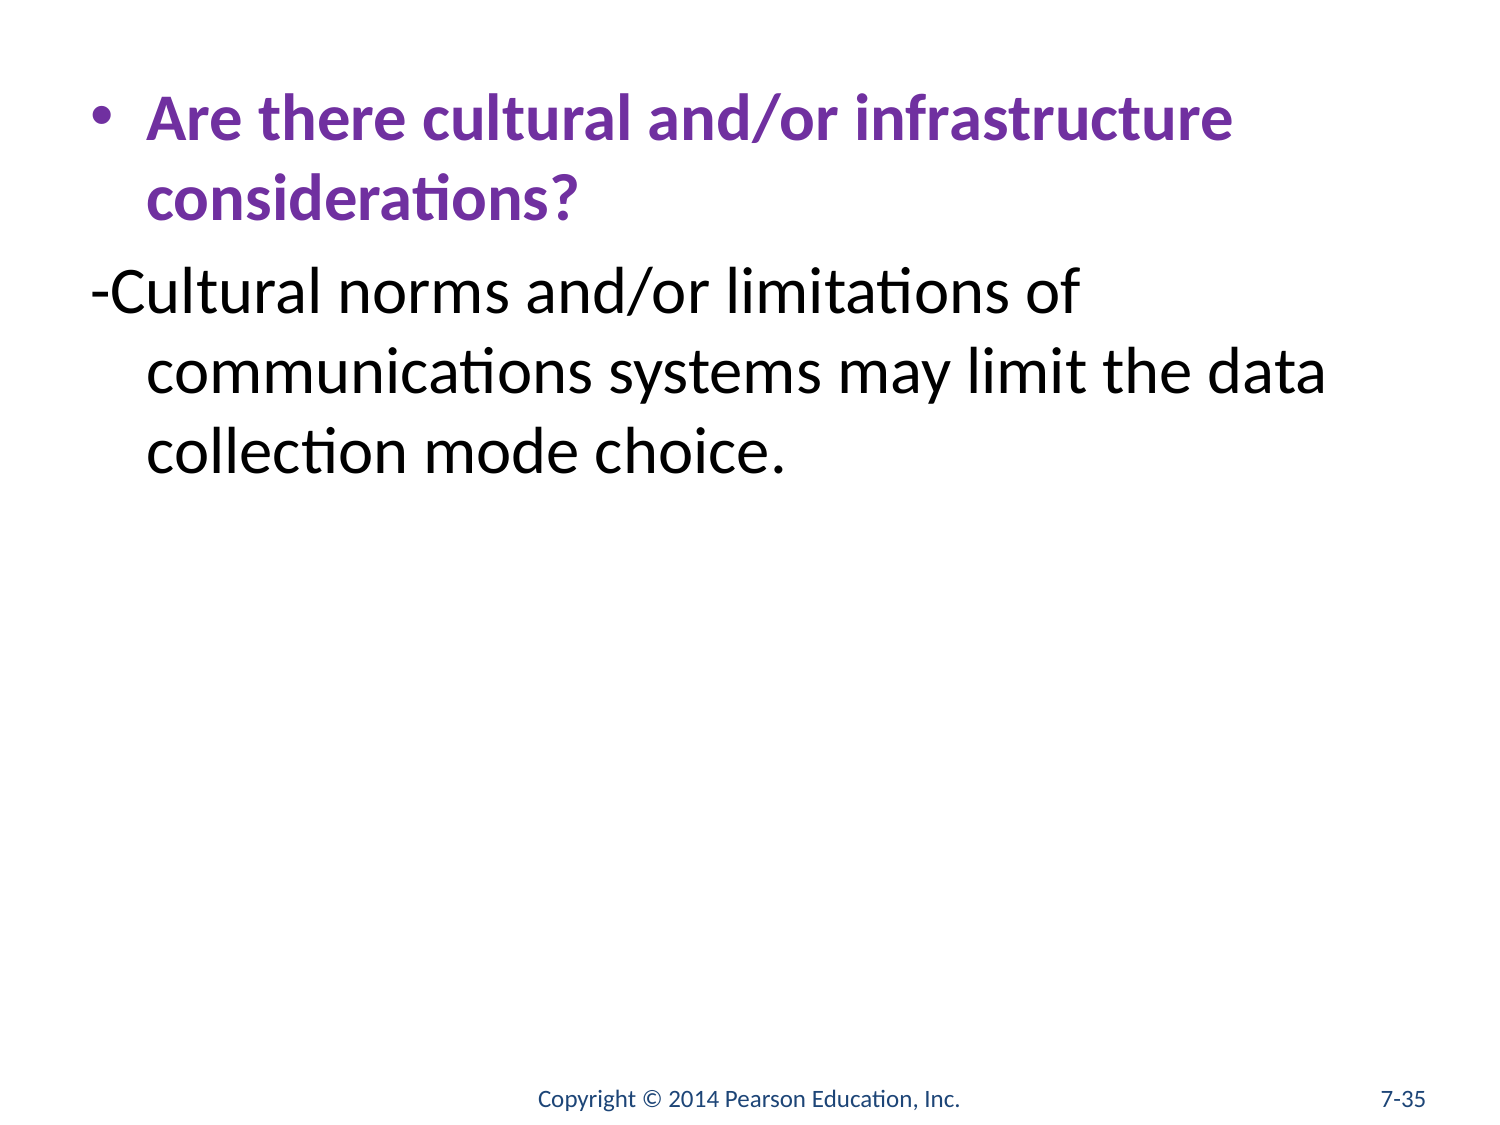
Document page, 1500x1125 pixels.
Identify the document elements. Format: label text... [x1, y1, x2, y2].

list Are there cultural and/or infrastructure considerations? -Cultural norms and/or limitations of communications systems may limit the data collection mode choice. [75, 66, 1425, 1005]
